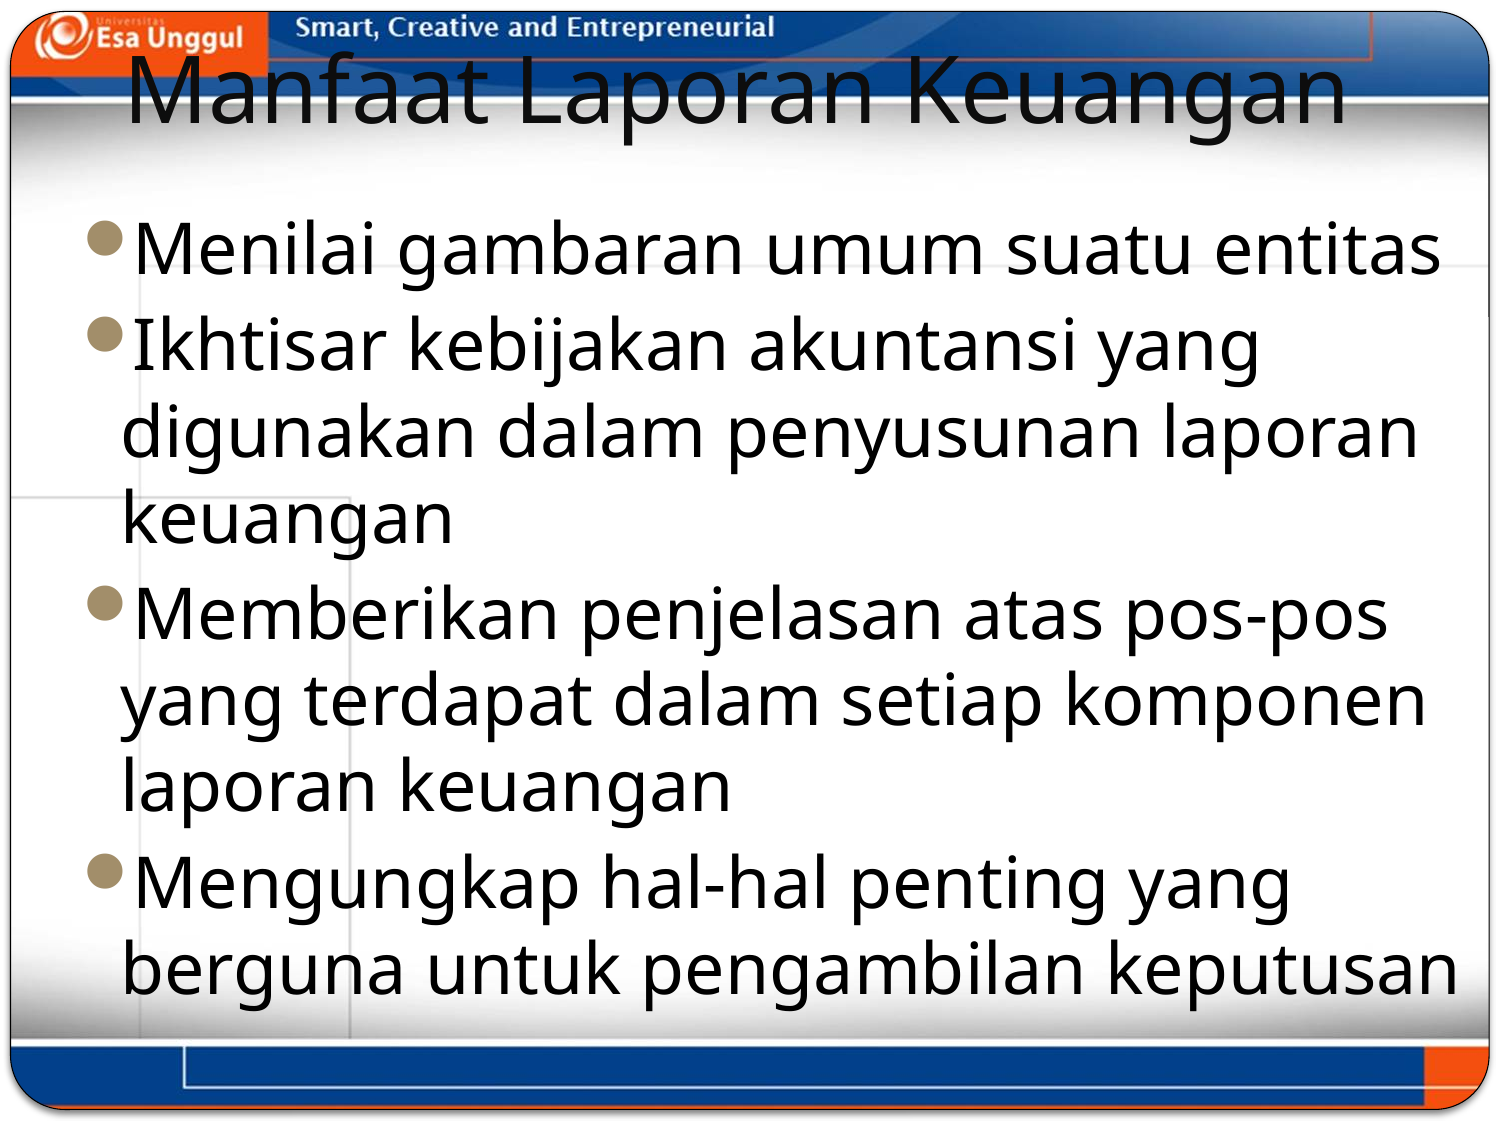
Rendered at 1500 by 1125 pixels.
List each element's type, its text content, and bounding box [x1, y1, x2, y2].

title Manfaat Laporan Keuangan [28, 0, 1426, 157]
picture [12, 12, 1488, 1108]
list Menilai gambaran umum suatu entitas Ikhtisar kebijakan akuntansi yang digunakan dalam penyusunan laporan keuangan Memberikan penjelasan atas pos-pos yang terdapat dalam setiap komponen laporan keuangan Mengungkap hal-hal penting yang berguna untuk pengambilan keputusan [66, 195, 1500, 1095]
